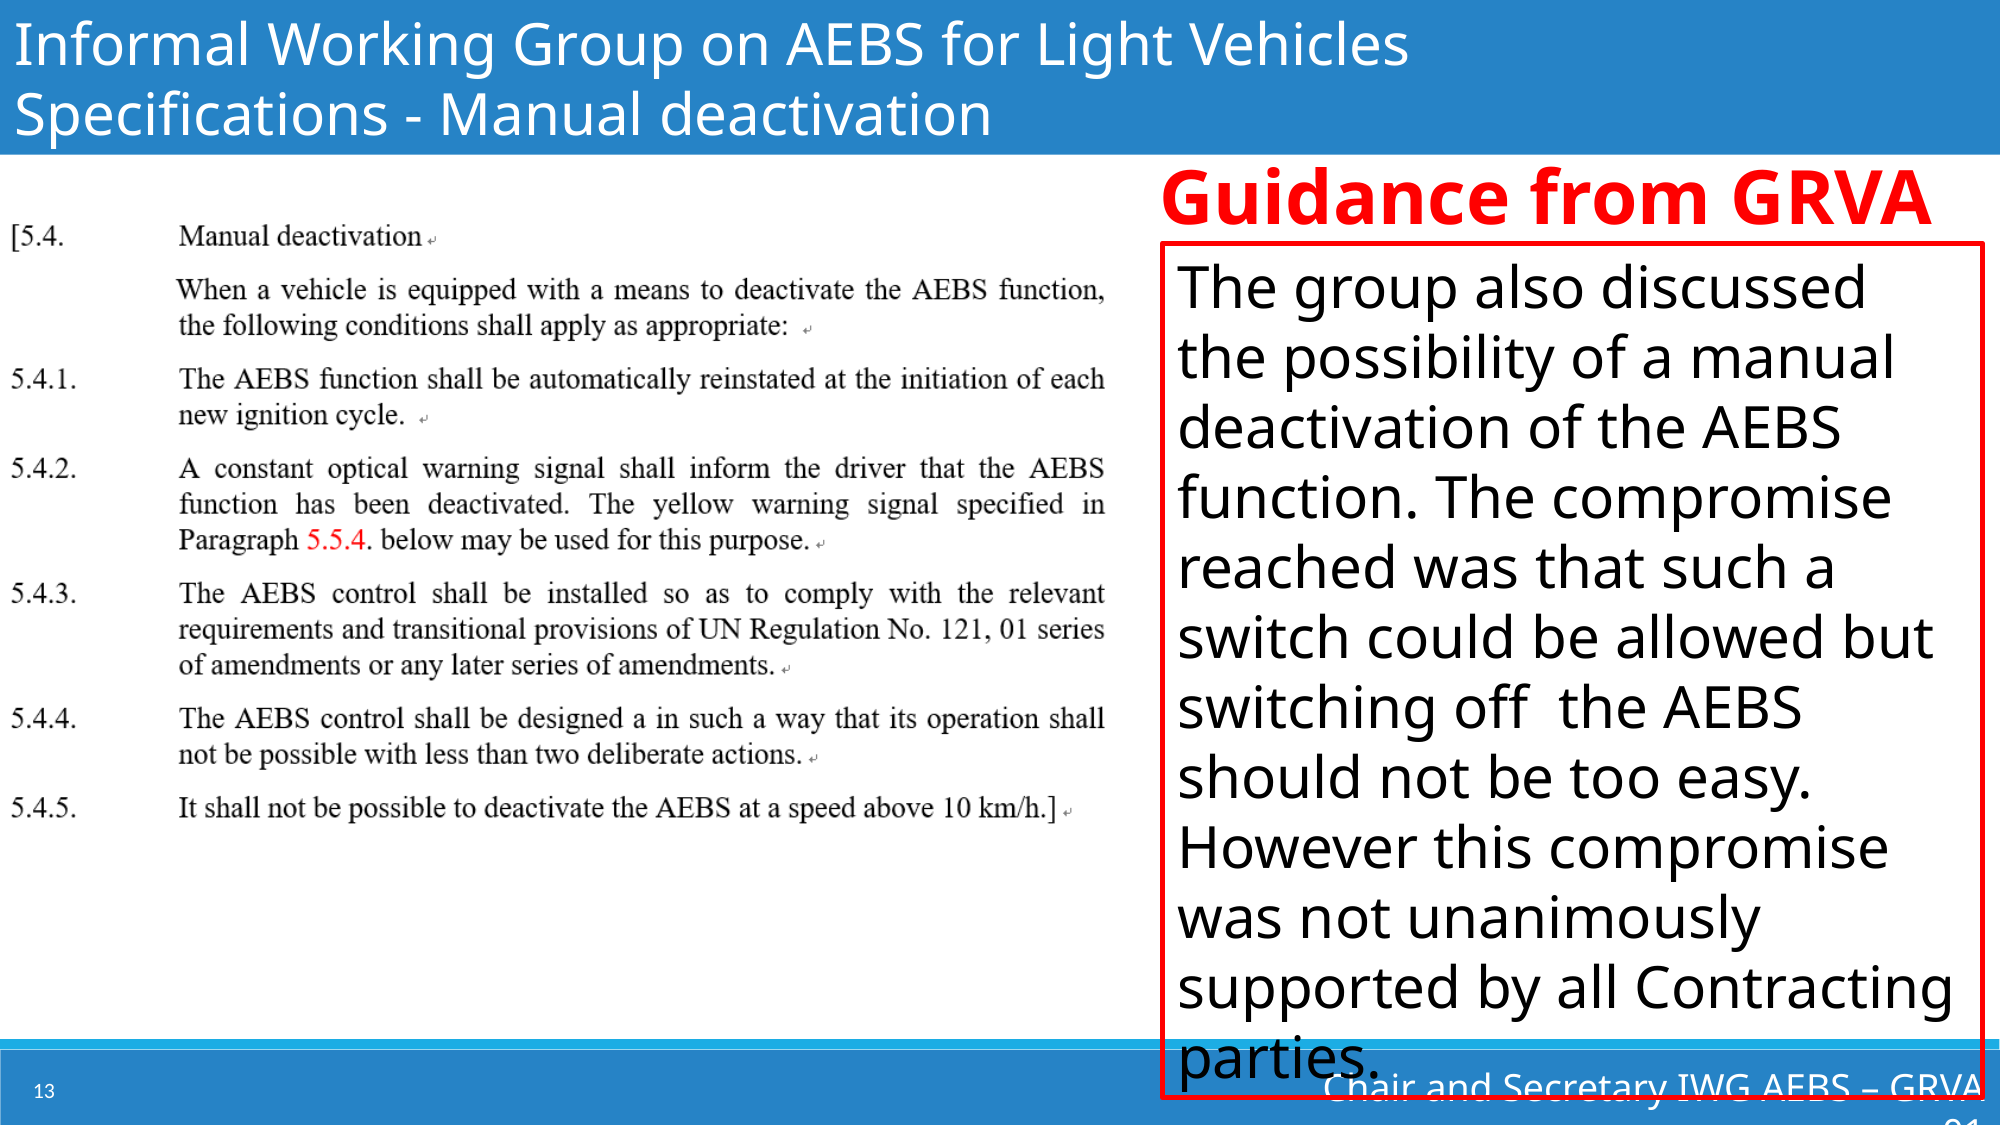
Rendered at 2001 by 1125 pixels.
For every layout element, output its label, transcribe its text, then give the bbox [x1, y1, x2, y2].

text_box The group also discussed the possibility of a manual deactivation of the AEBS function. The compromise reached was that such a switch could be allowed but switching off the AEBS should not be too easy. However this compromise was not unanimously supported by all Contracting parties. [1162, 248, 1983, 1098]
text_box Chair and Secretary IWG AEBS – GRVA 01 [1263, 1056, 2000, 1125]
slide_number 13 [0, 1059, 70, 1120]
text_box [0, 216, 1120, 833]
text_box Informal Working Group on AEBS for Light Vehicles Specifications - Manual deactivation [0, 0, 2000, 155]
text_box Guidance from GRVA [1144, 142, 1994, 248]
